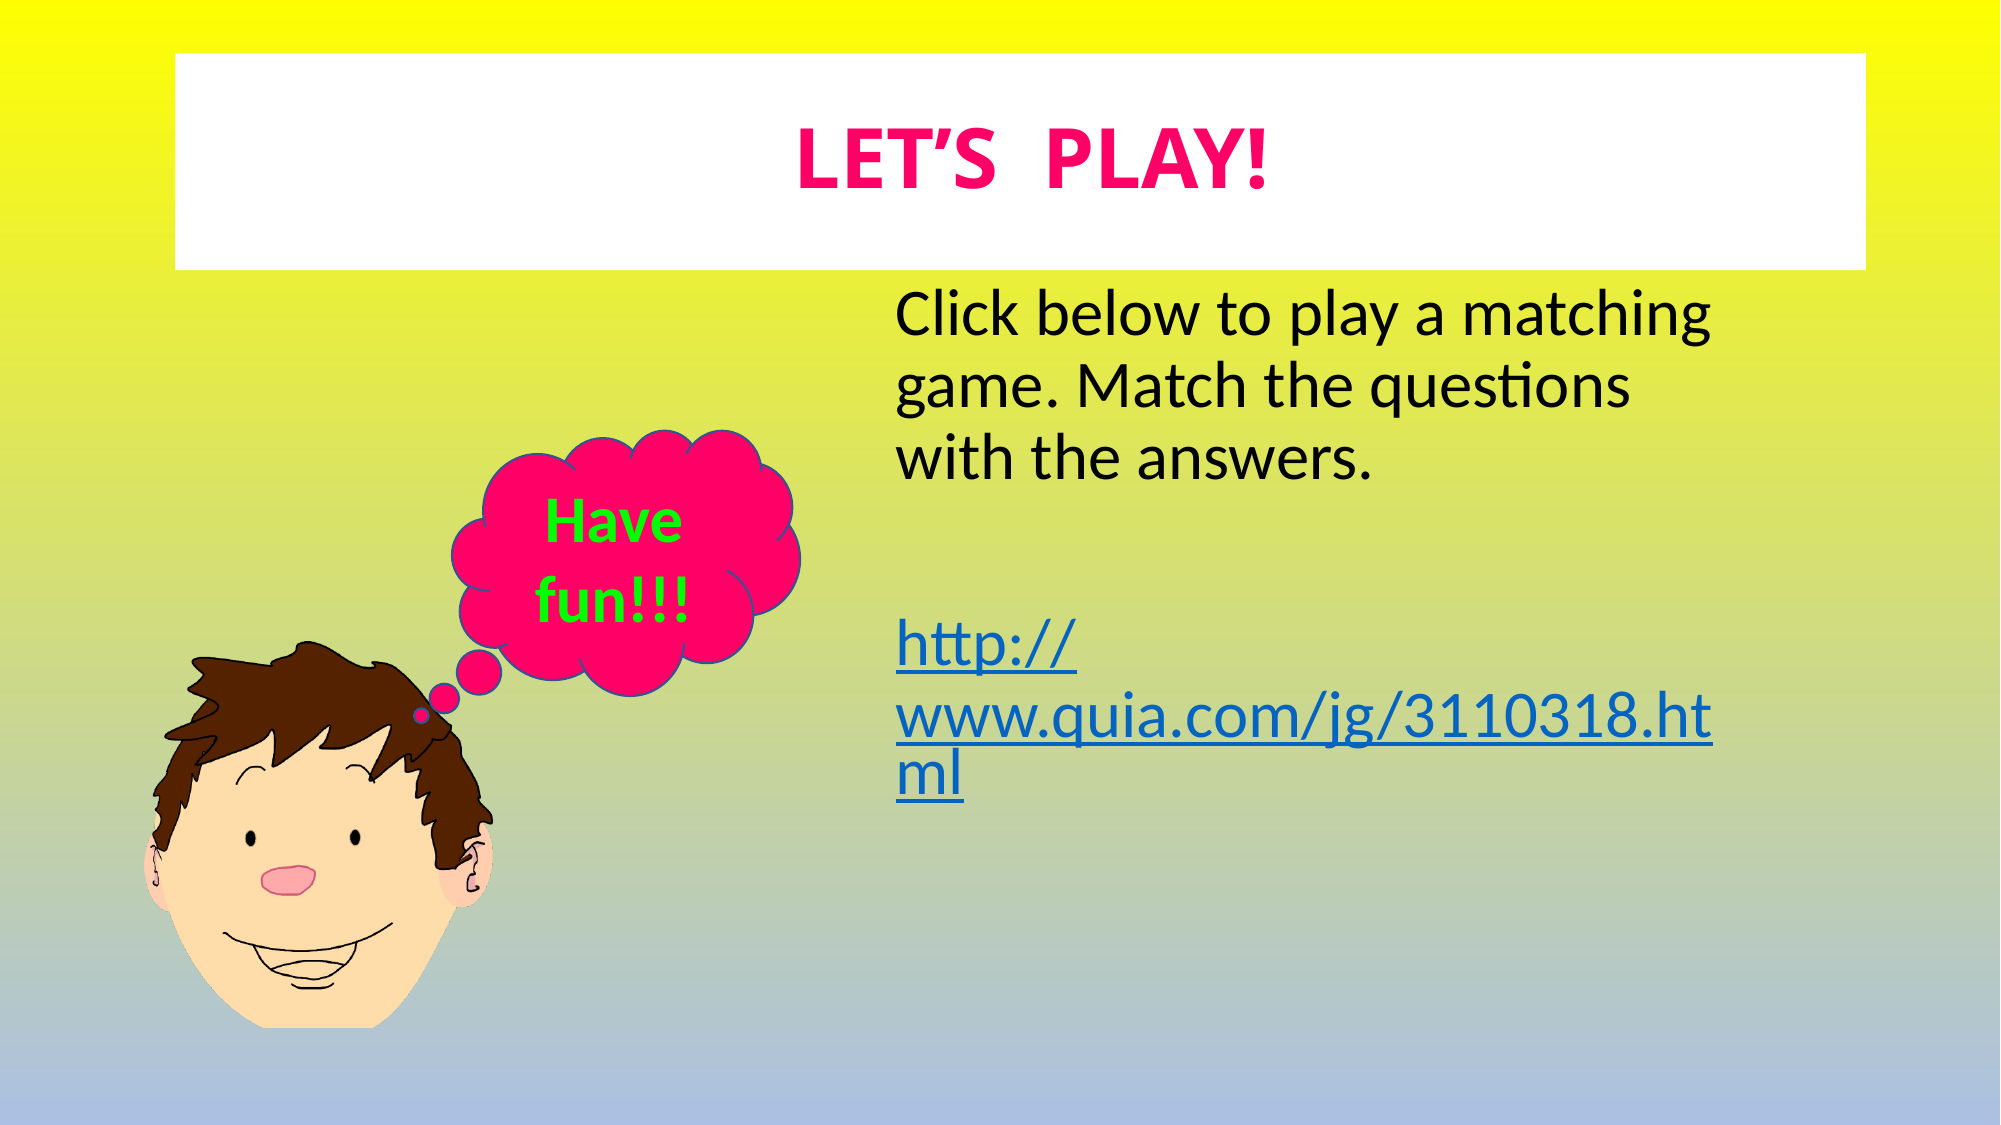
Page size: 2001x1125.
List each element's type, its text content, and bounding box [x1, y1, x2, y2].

picture [144, 641, 493, 1028]
text_box Have fun!!! [450, 429, 802, 698]
text_box Click below to play a matching game. Match the questions with the answers. http://www.quia.com/jg/3110318.html [880, 270, 1779, 855]
title LET’S PLAY! [175, 52, 1866, 271]
